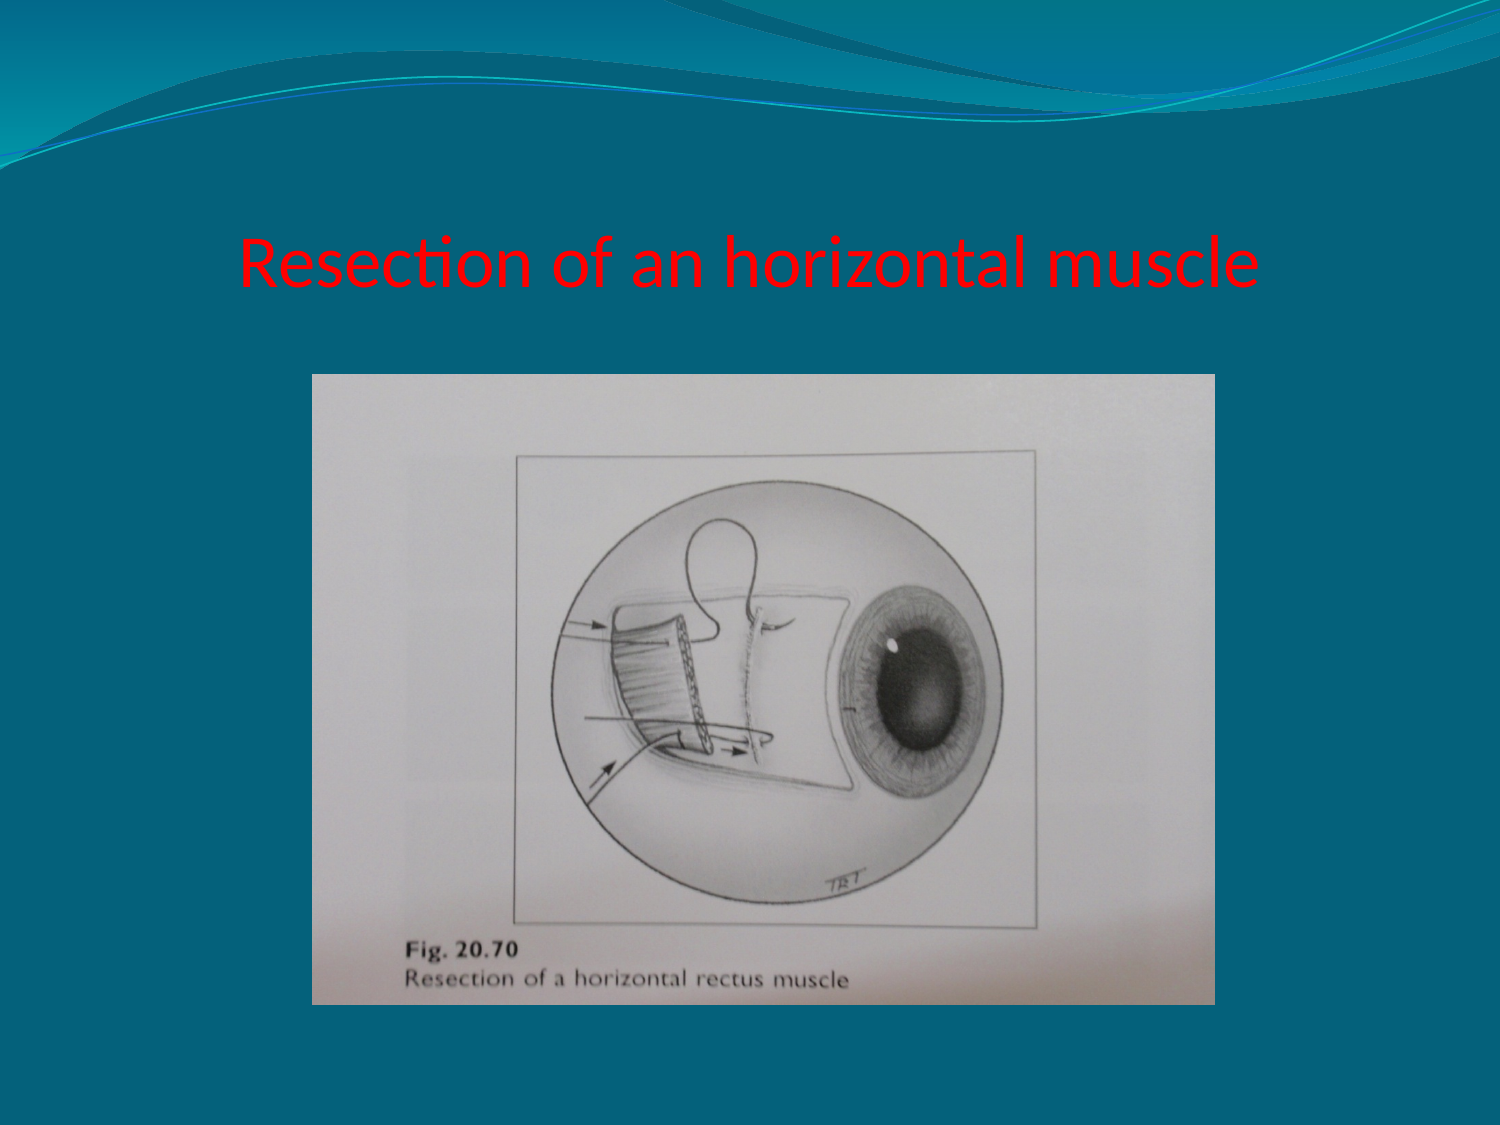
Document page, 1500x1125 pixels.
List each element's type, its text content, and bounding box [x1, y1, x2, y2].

title Resection of an horizontal muscle [75, 115, 1425, 303]
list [312, 374, 1216, 1006]
